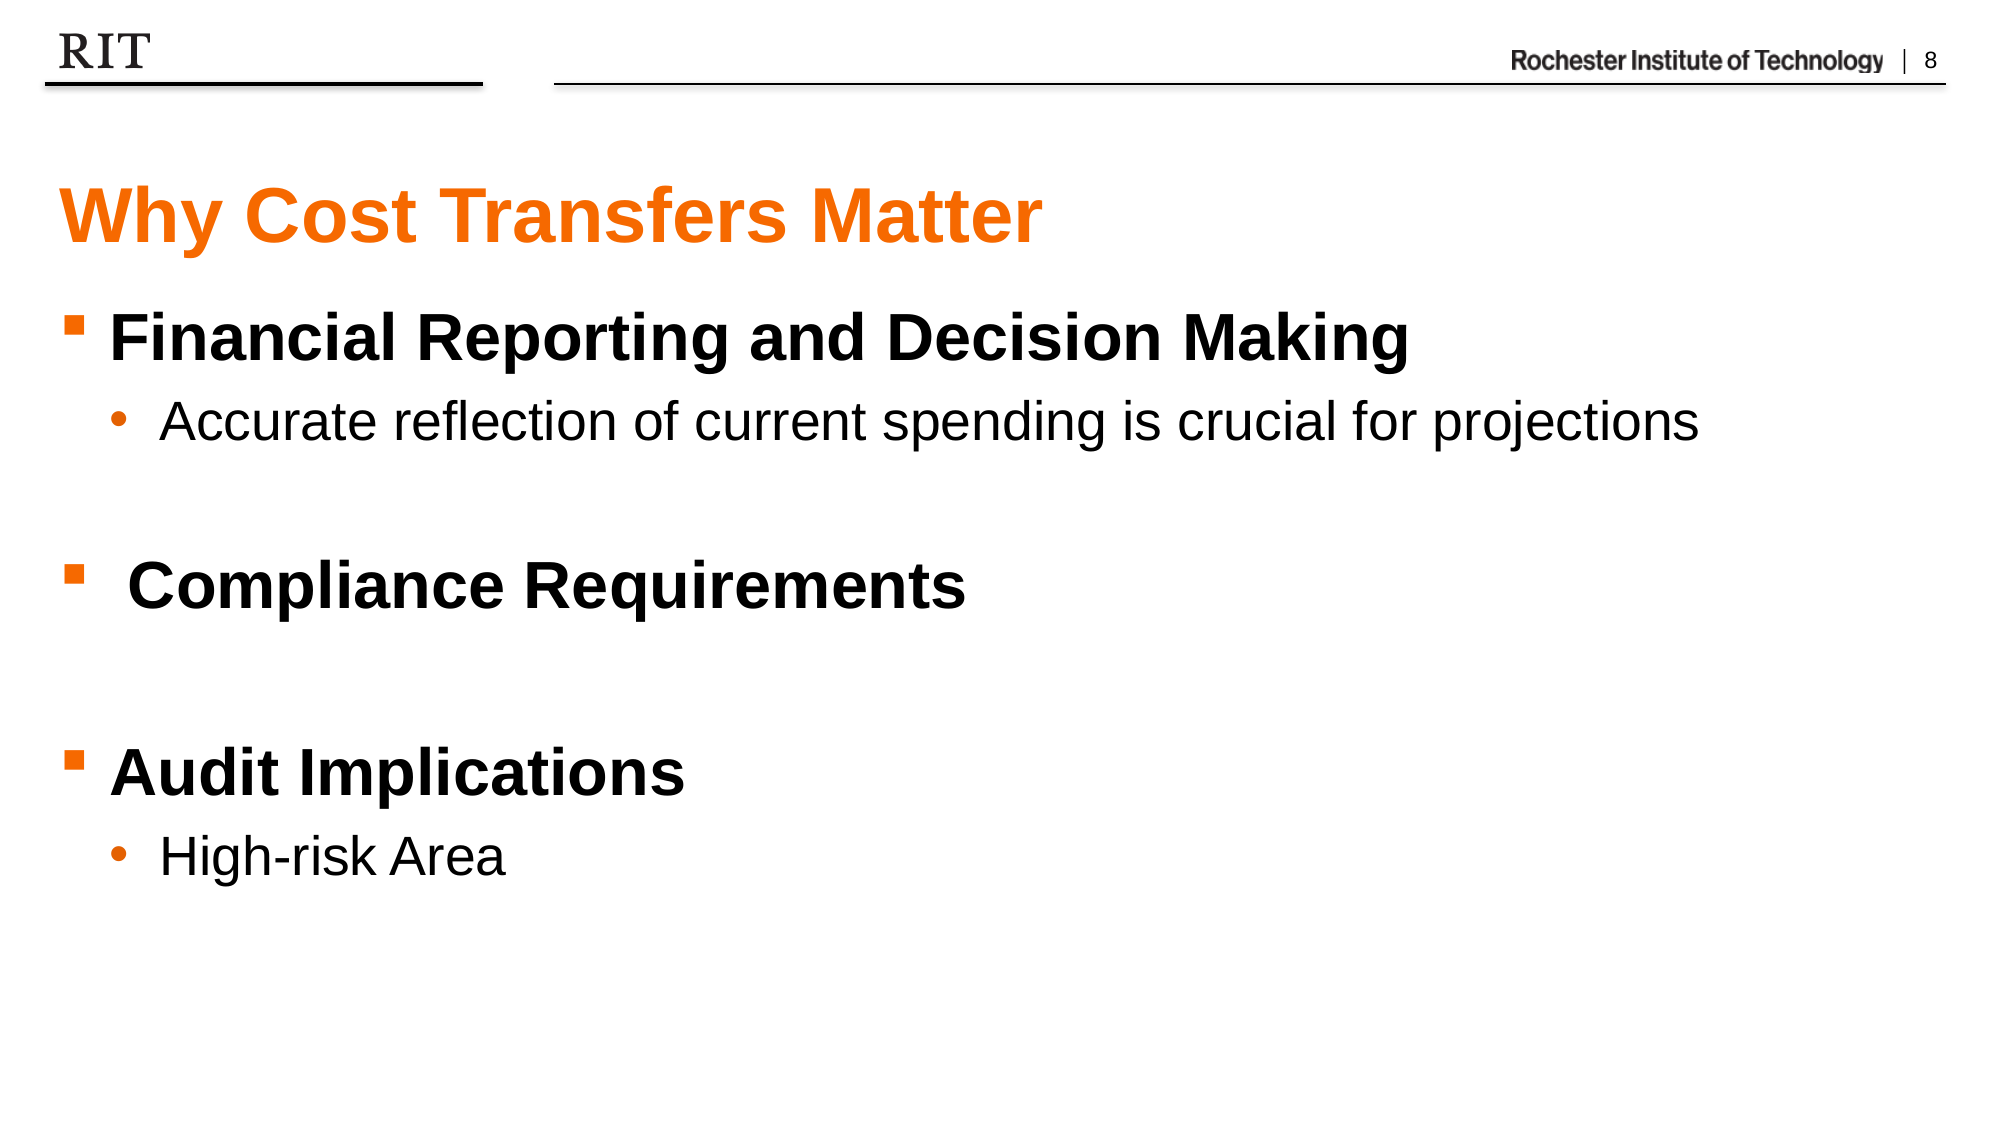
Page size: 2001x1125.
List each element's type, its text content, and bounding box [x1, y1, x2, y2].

title Why Cost Transfers Matter [44, 157, 1744, 272]
list Financial Reporting and Decision Making Accurate reflection of current spending is crucial for projections Compliance Requirements Audit Implications High-risk Area [44, 286, 1946, 905]
